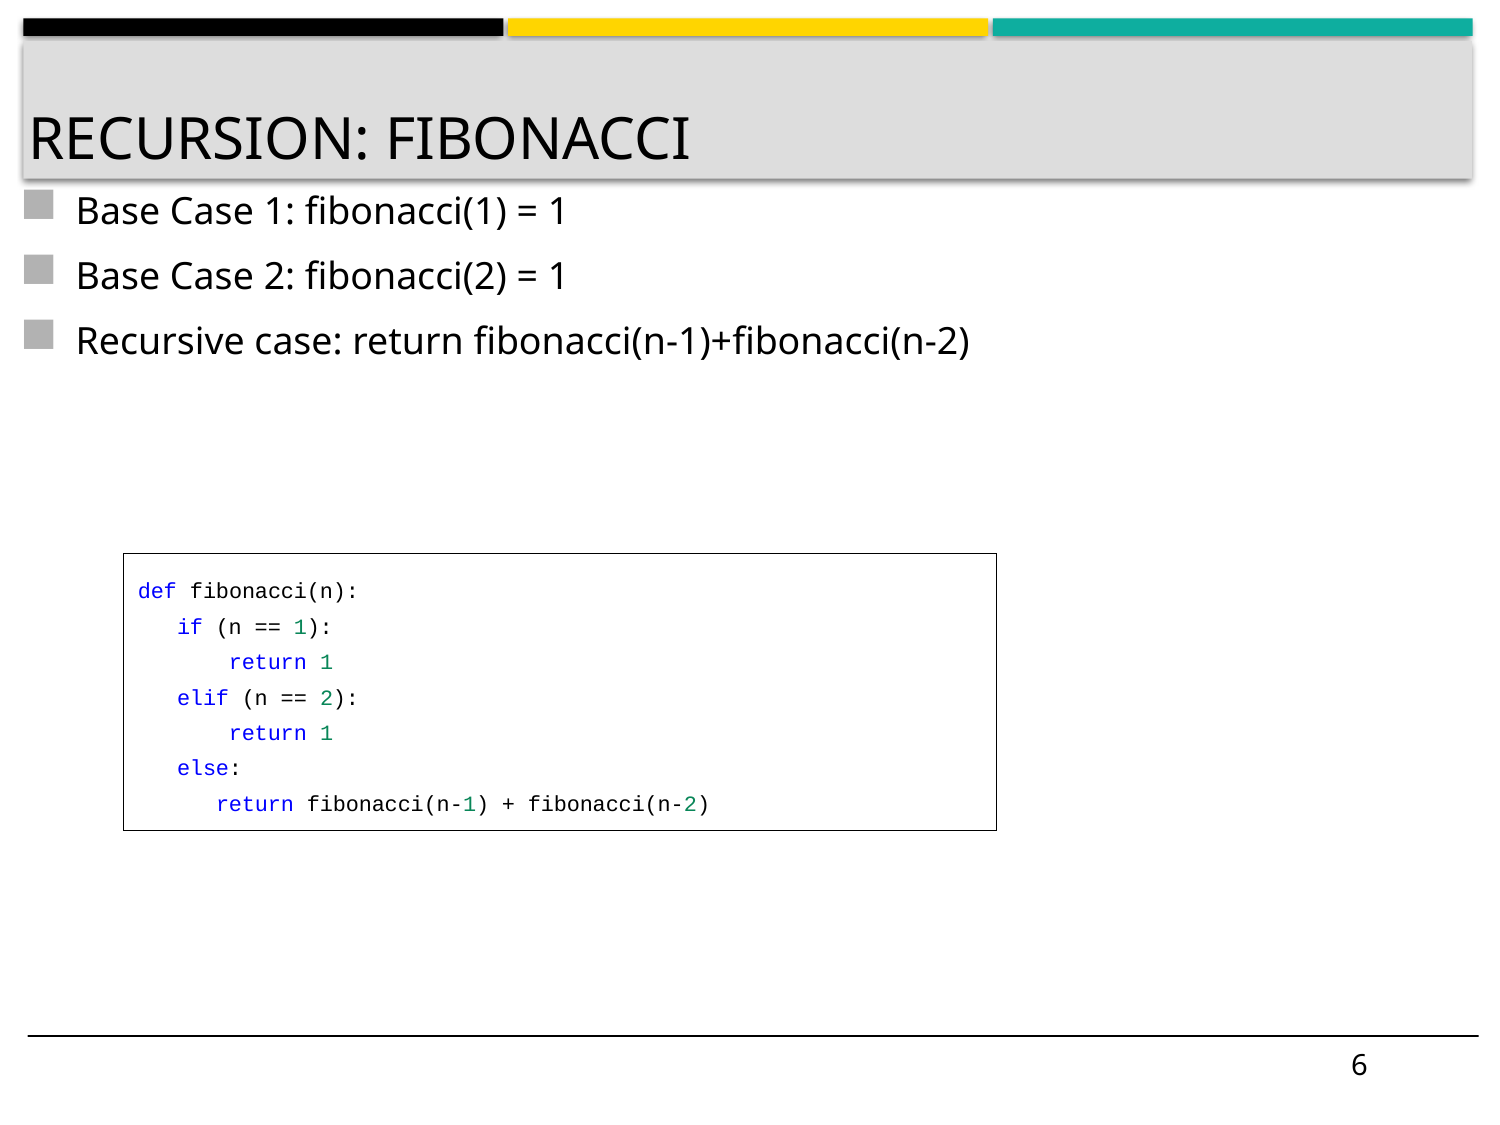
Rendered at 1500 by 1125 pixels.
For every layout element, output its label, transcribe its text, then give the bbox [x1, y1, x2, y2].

title Recursion: Fibonacci [28, 48, 1464, 172]
slide_number 6 [1351, 1036, 1478, 1097]
list Base Case 1: fibonacci(1) = 1 Base Case 2: fibonacci(2) = 1 Recursive case: return fibonacci(n-1)+fibonacci(n-2) [25, 187, 1475, 1021]
text_box def fibonacci(n): if (n == 1): return 1 elif (n == 2): return 1 else: return fibonacci(n-1) + fibonacci(n-2) [123, 553, 997, 831]
